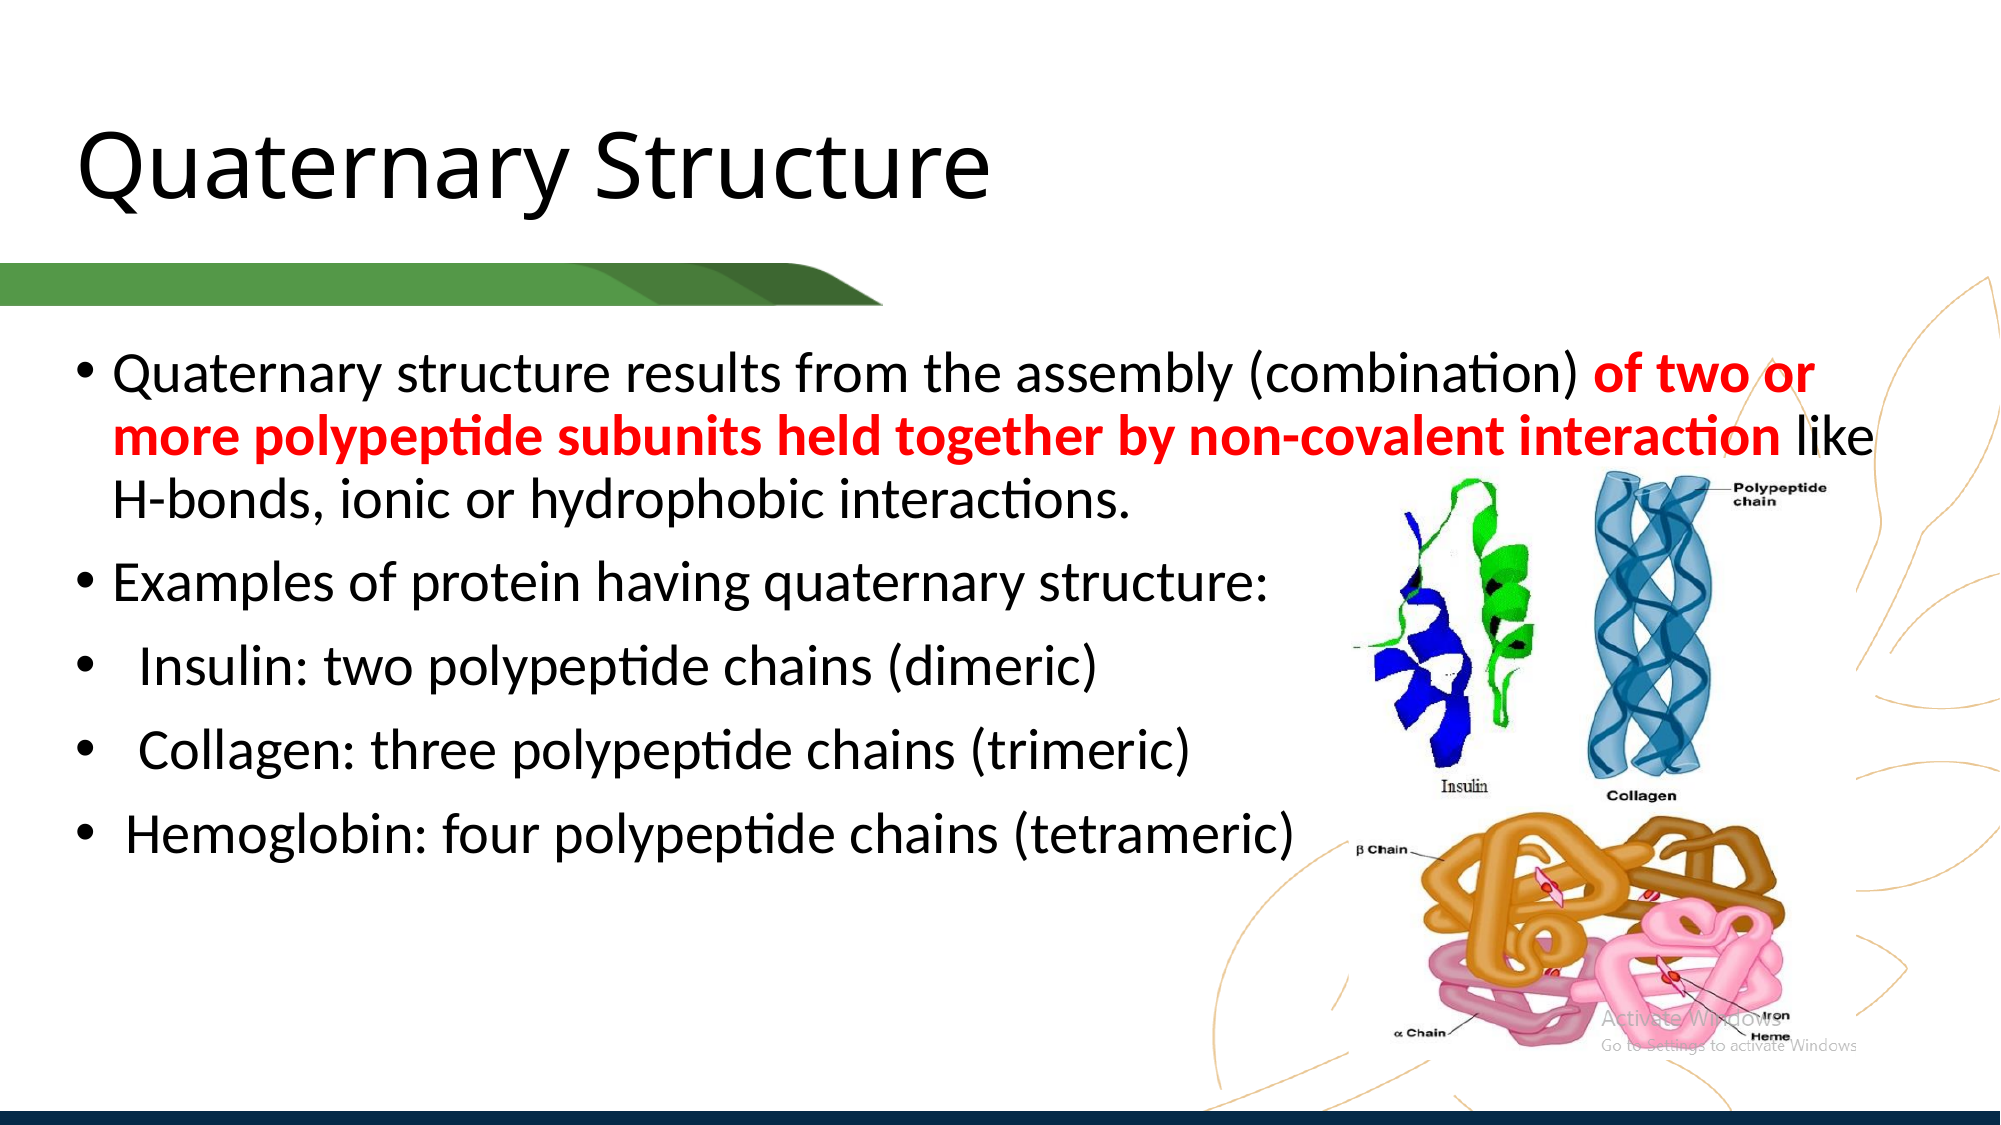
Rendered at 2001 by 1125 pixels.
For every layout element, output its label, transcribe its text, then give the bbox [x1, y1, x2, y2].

title Quaternary Structure [60, 59, 1930, 278]
picture [0, 0, 2000, 1125]
picture [1348, 458, 1856, 1060]
list Quaternary structure results from the assembly (combination) of two or more polypeptide subunits held together by non-covalent interaction like H-bonds, ionic or hydrophobic interactions. Examples of protein having quaternary structure: Insulin: two polypeptide chains (dimeric) Collagen: three polypeptide chains (trimeric) Hemoglobin: four polypeptide chains (tetrameric) [60, 334, 1930, 1084]
picture [0, 263, 883, 306]
